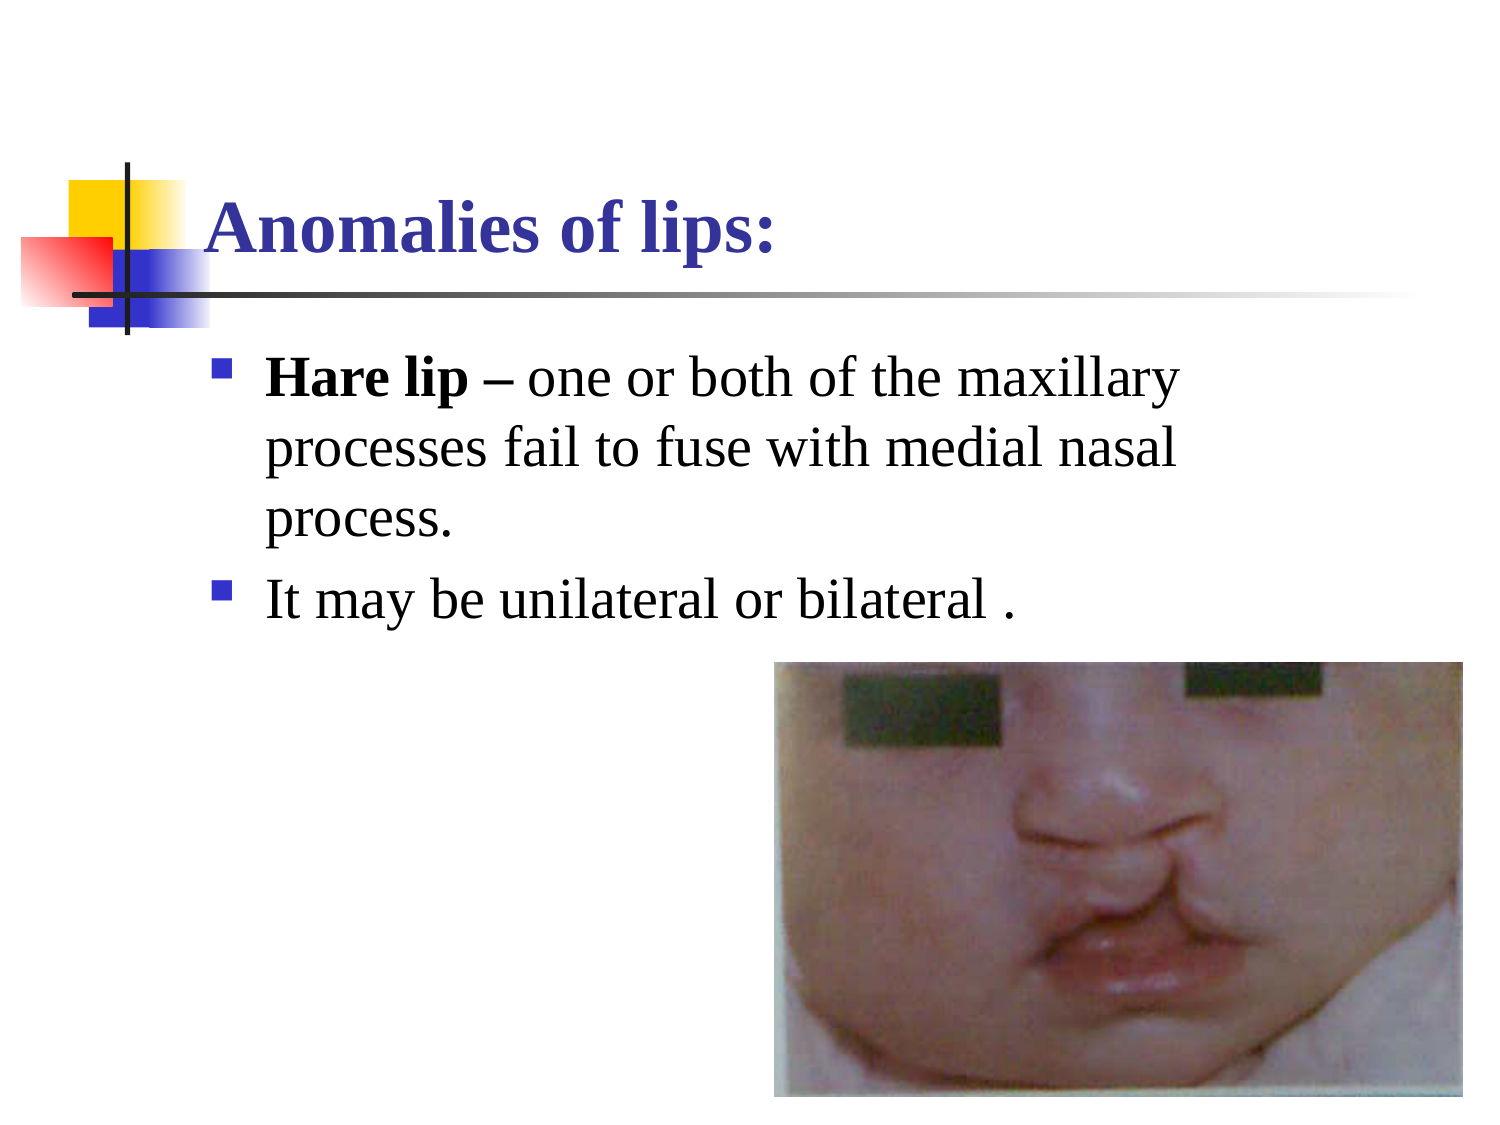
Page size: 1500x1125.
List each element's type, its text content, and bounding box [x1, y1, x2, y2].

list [774, 662, 1463, 1097]
list Hare lip – one or both of the maxillary processes fail to fuse with medial nasal process. It may be unilateral or bilateral . [193, 330, 1363, 563]
title Anomalies of lips: [188, 34, 1468, 276]
